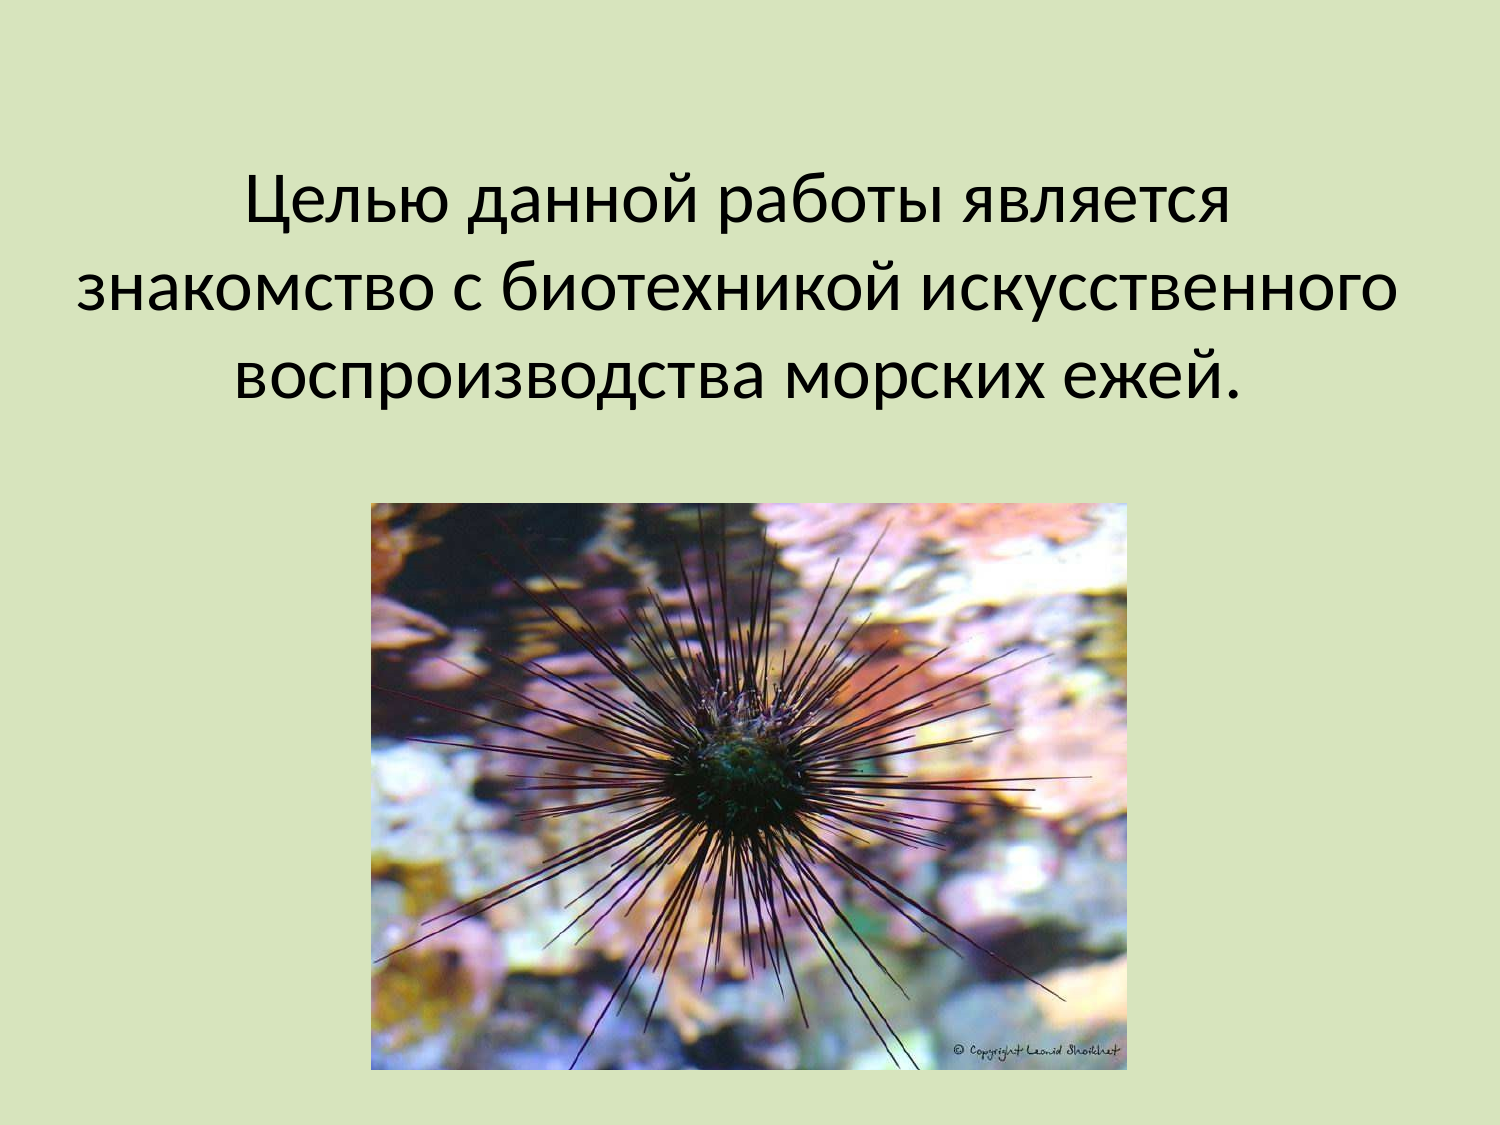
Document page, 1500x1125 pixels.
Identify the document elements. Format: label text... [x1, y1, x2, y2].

picture [371, 503, 1128, 1070]
title Целью данной работы является знакомство с биотехникой искусственного воспроизводства морских ежей. [53, 137, 1425, 513]
